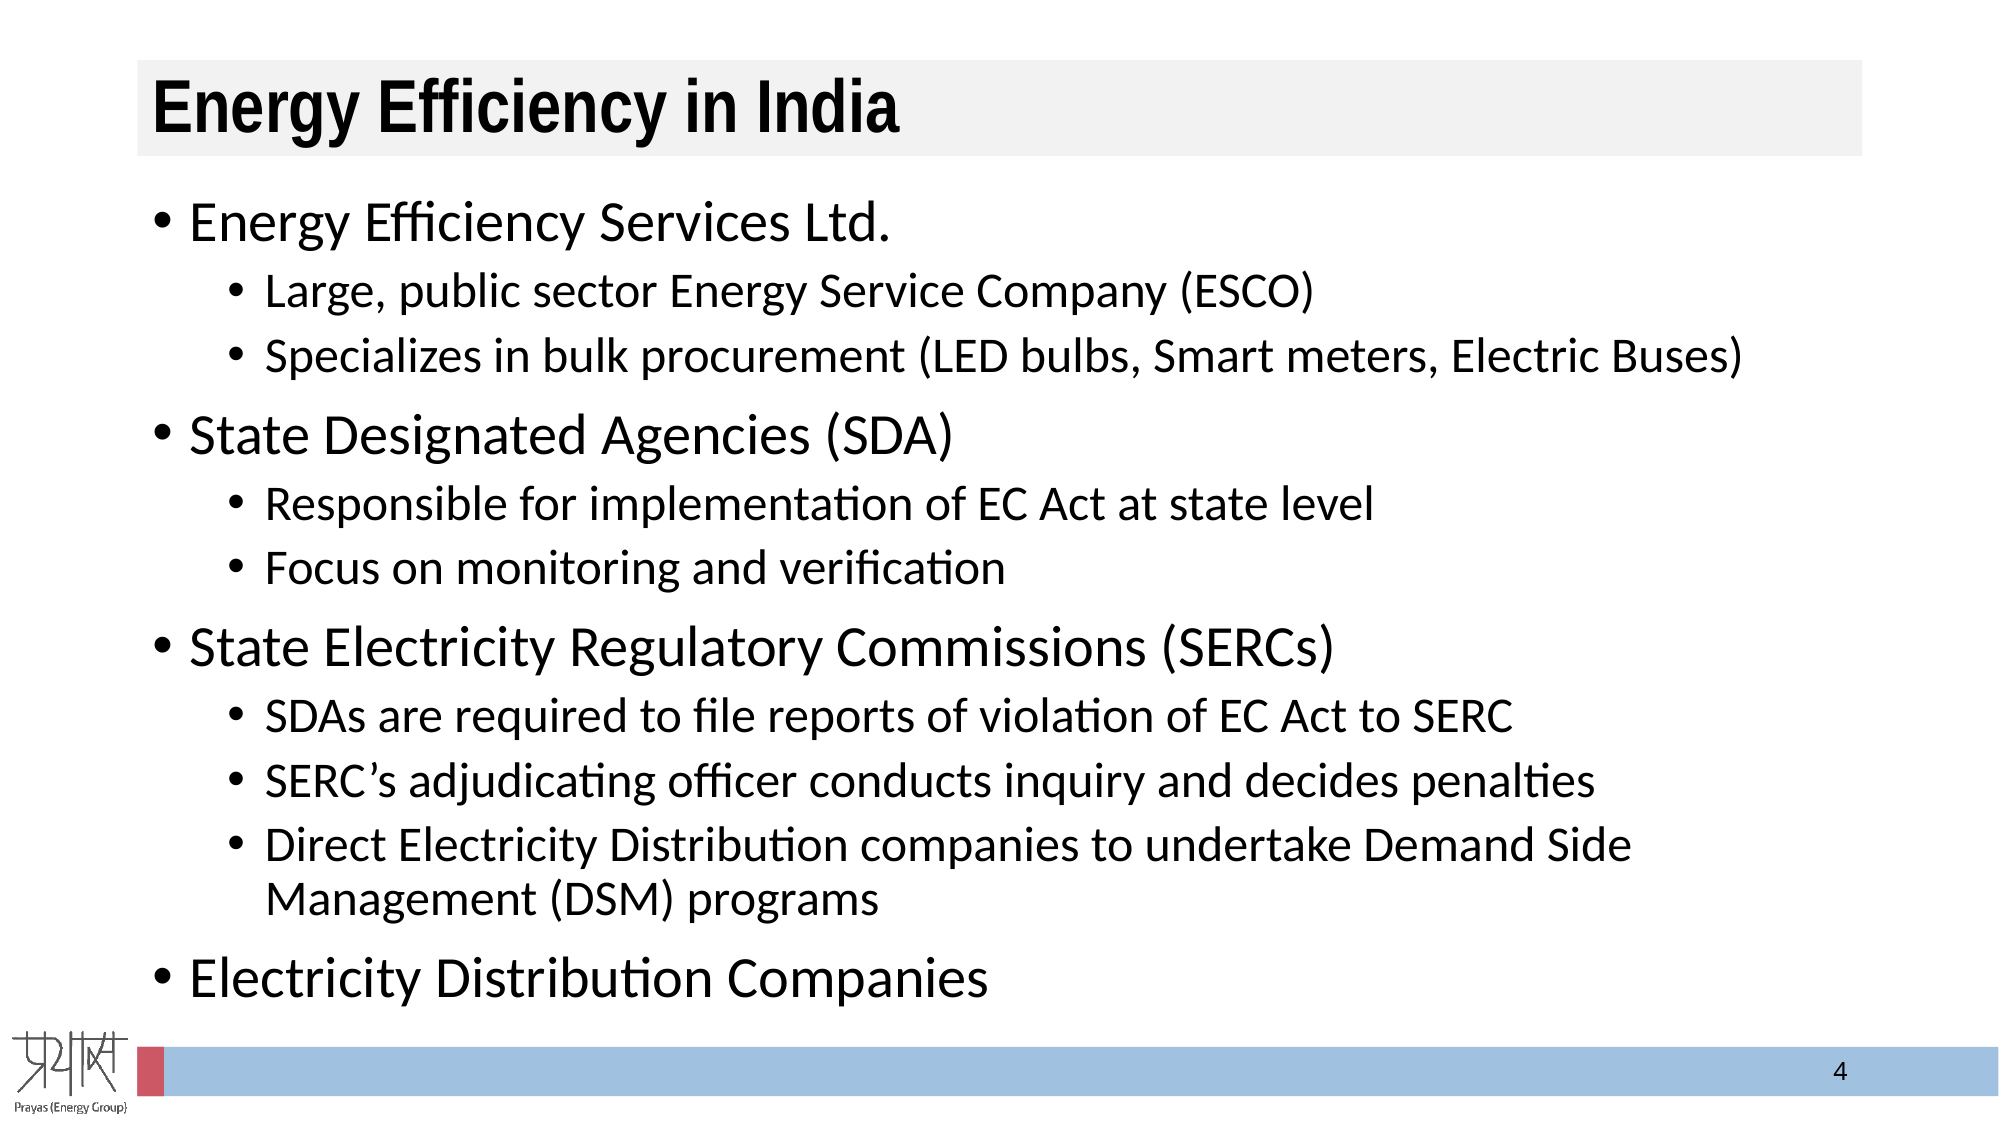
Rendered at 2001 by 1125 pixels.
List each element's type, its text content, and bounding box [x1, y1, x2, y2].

title Energy Efficiency in India [137, 59, 1863, 157]
list Energy Efficiency Services Ltd. Large, public sector Energy Service Company (ESCO) Specializes in bulk procurement (LED bulbs, Smart meters, Electric Buses) State Designated Agencies (SDA) Responsible for implementation of EC Act at state level Focus on monitoring and verification State Electricity Regulatory Commissions (SERCs) SDAs are required to file reports of violation of EC Act to SERC SERC’s adjudicating officer conducts inquiry and decides penalties Direct Electricity Distribution companies to undertake Demand Side Management (DSM) programs Electricity Distribution Companies [137, 184, 1863, 1027]
picture [12, 1031, 128, 1114]
slide_number 3 [1412, 1042, 1863, 1103]
